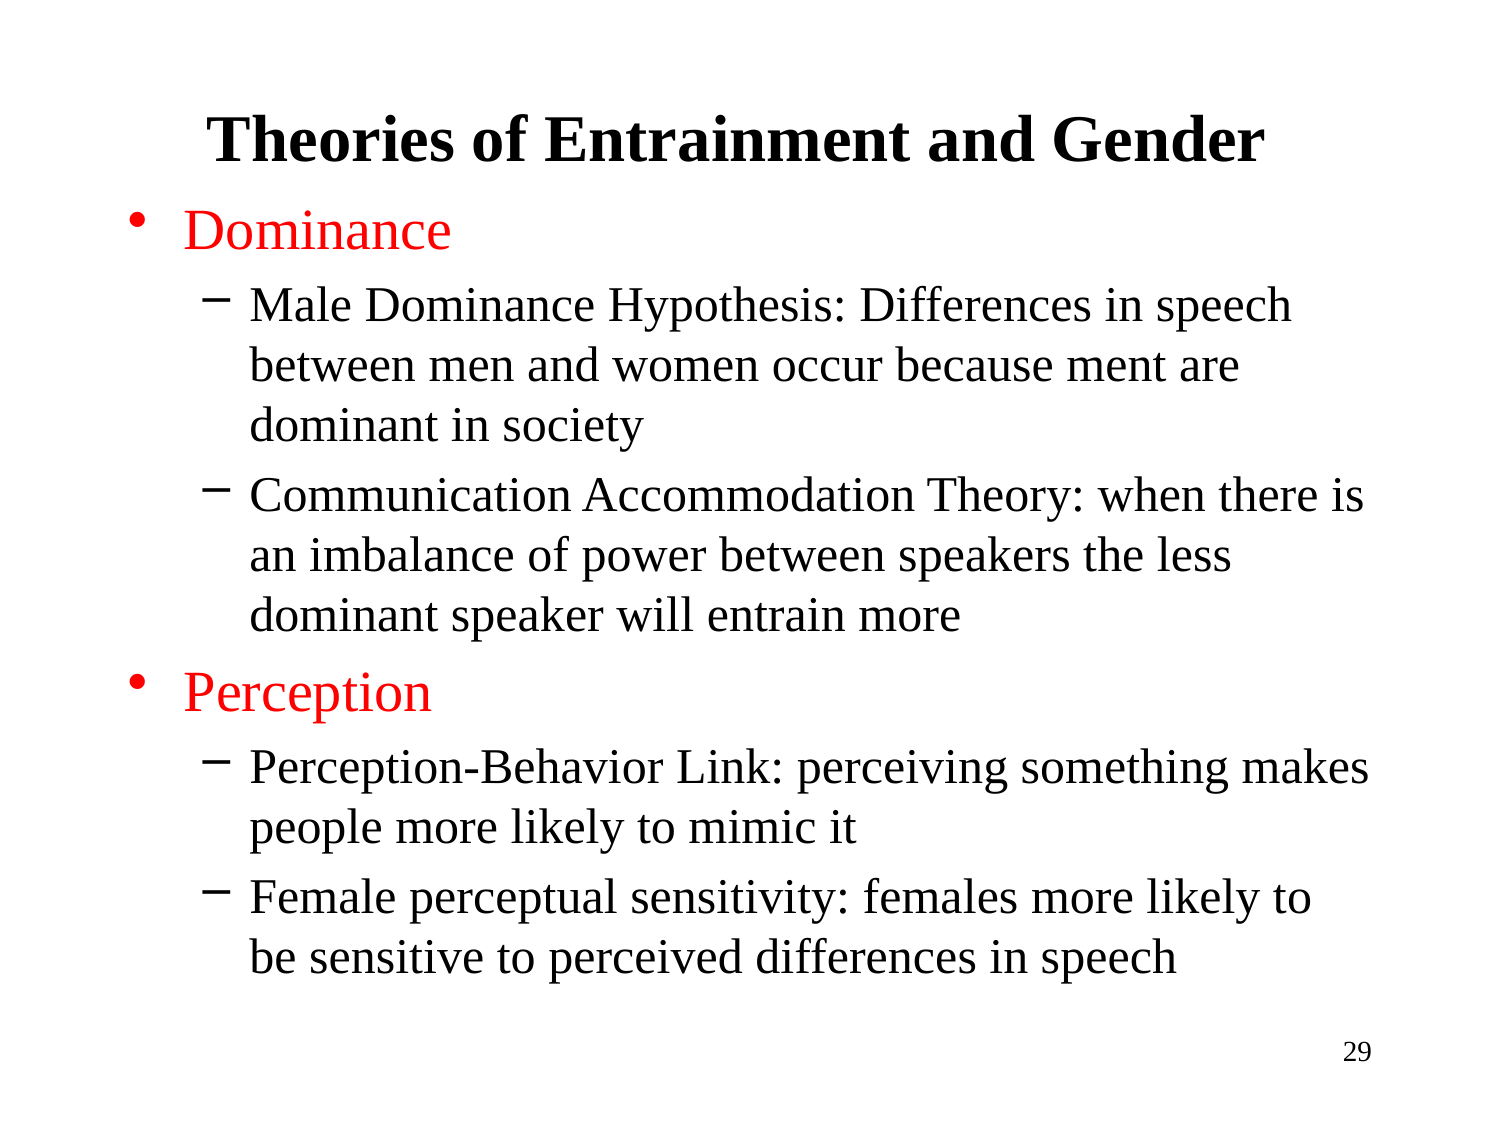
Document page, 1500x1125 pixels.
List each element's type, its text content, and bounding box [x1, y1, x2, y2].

slide_number 29 [1074, 1024, 1388, 1101]
list Dominance Male Dominance Hypothesis: Differences in speech between men and women occur because ment are dominant in society Communication Accommodation Theory: when there is an imbalance of power between speakers the less dominant speaker will entrain more Perception Perception-Behavior Link: perceiving something makes people more likely to mimic it Female perceptual sensitivity: females more likely to be sensitive to perceived differences in speech [112, 184, 1388, 1000]
title Theories of Entrainment and Gender [99, 58, 1375, 211]
